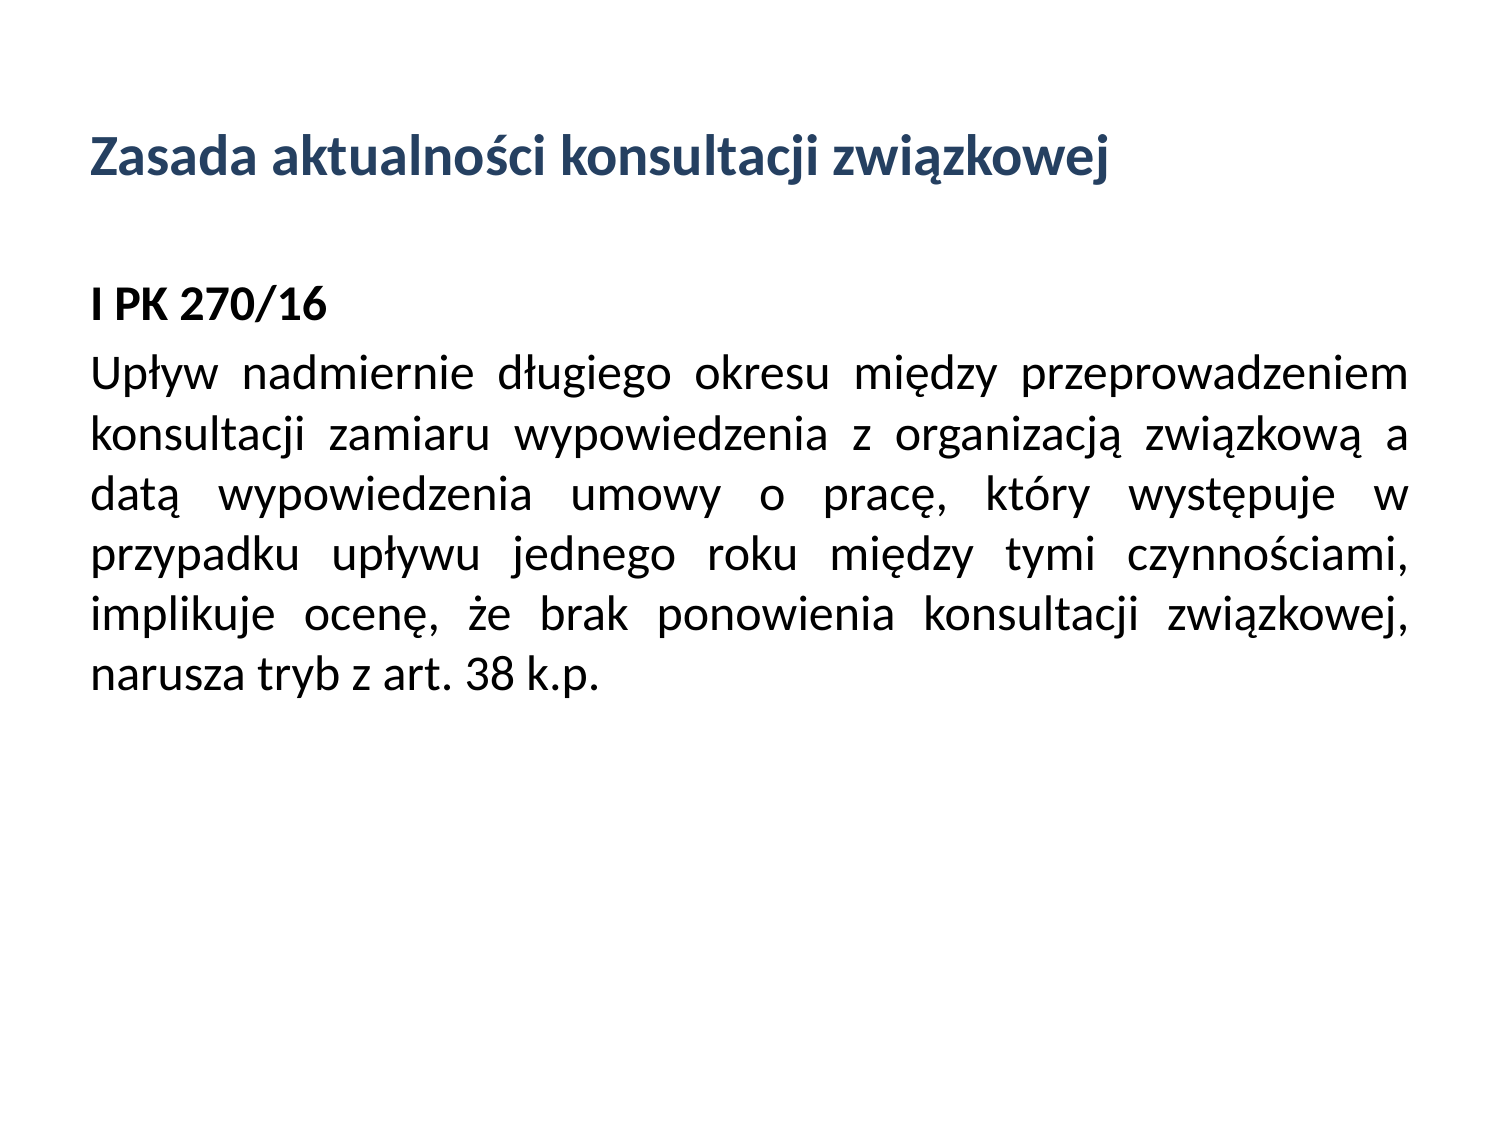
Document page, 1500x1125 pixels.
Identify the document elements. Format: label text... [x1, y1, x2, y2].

list I PK 270/16 Upływ nadmiernie długiego okresu między przeprowadzeniem konsultacji zamiaru wypowiedzenia z organizacją związkową a datą wypowiedzenia umowy o pracę, który występuje w przypadku upływu jednego roku między tymi czynnościami, implikuje ocenę, że brak ponowienia konsultacji związkowej, narusza tryb z art. 38 k.p. [75, 262, 1425, 1005]
title Zasada aktualności konsultacji związkowej [75, 45, 1425, 233]
